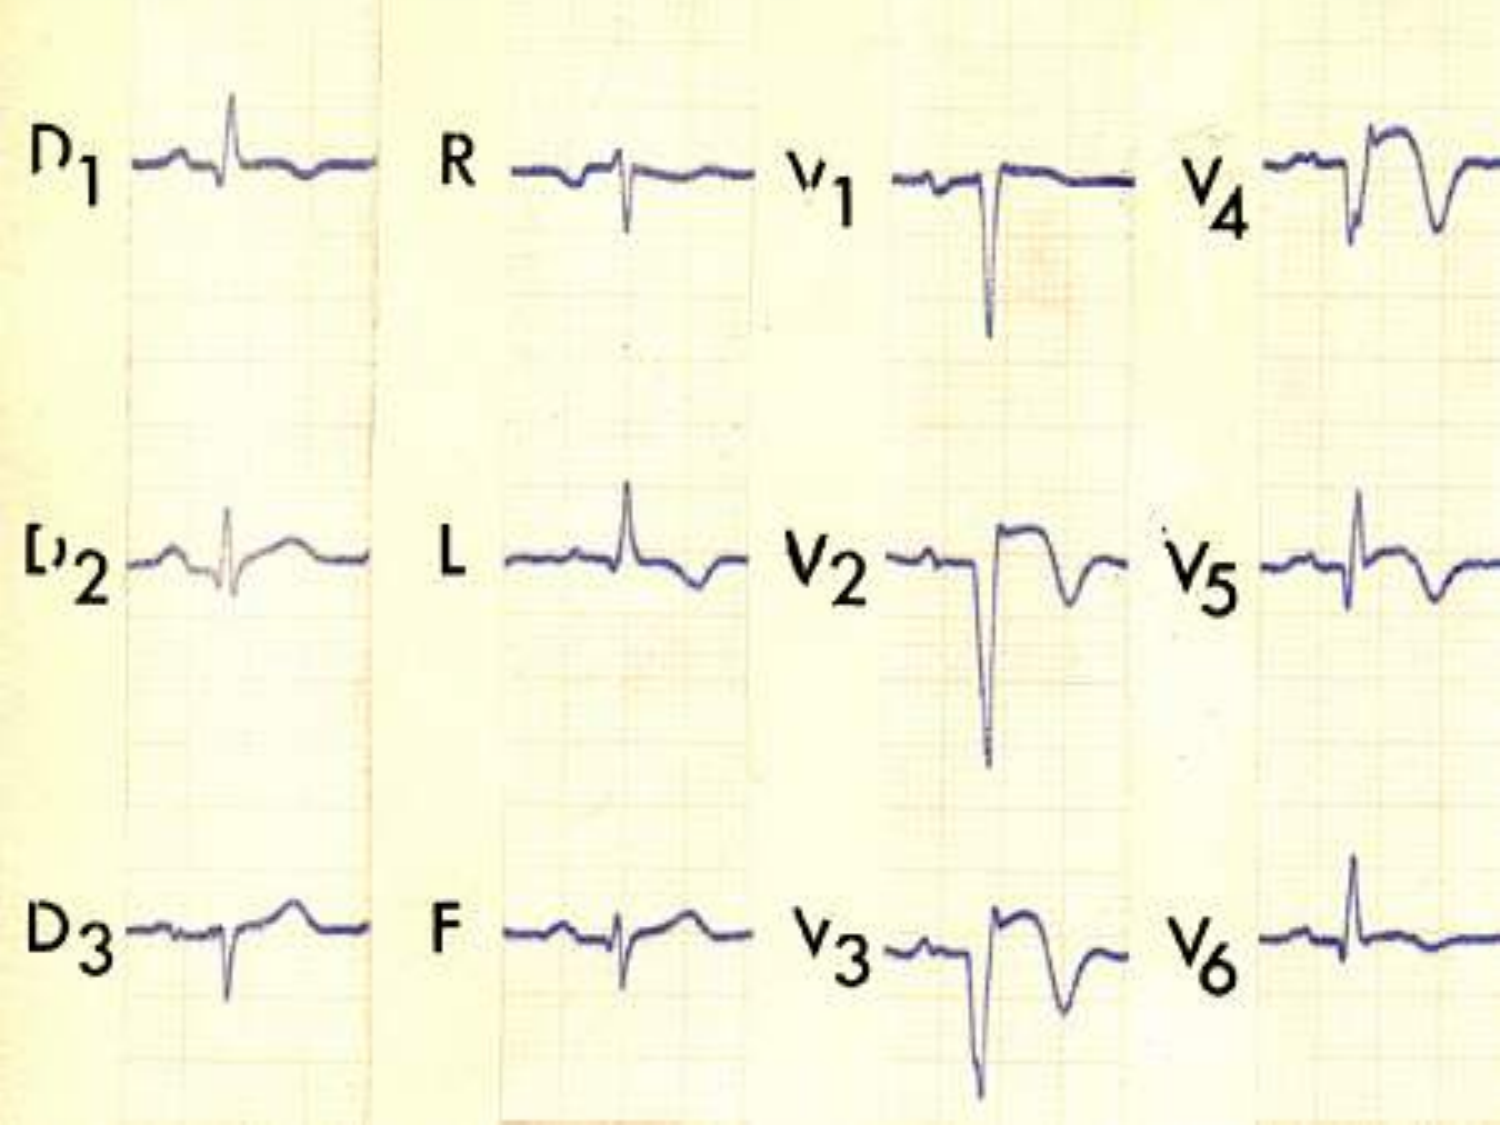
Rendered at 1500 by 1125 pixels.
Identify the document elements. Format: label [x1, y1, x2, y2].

list [0, 0, 1500, 1125]
